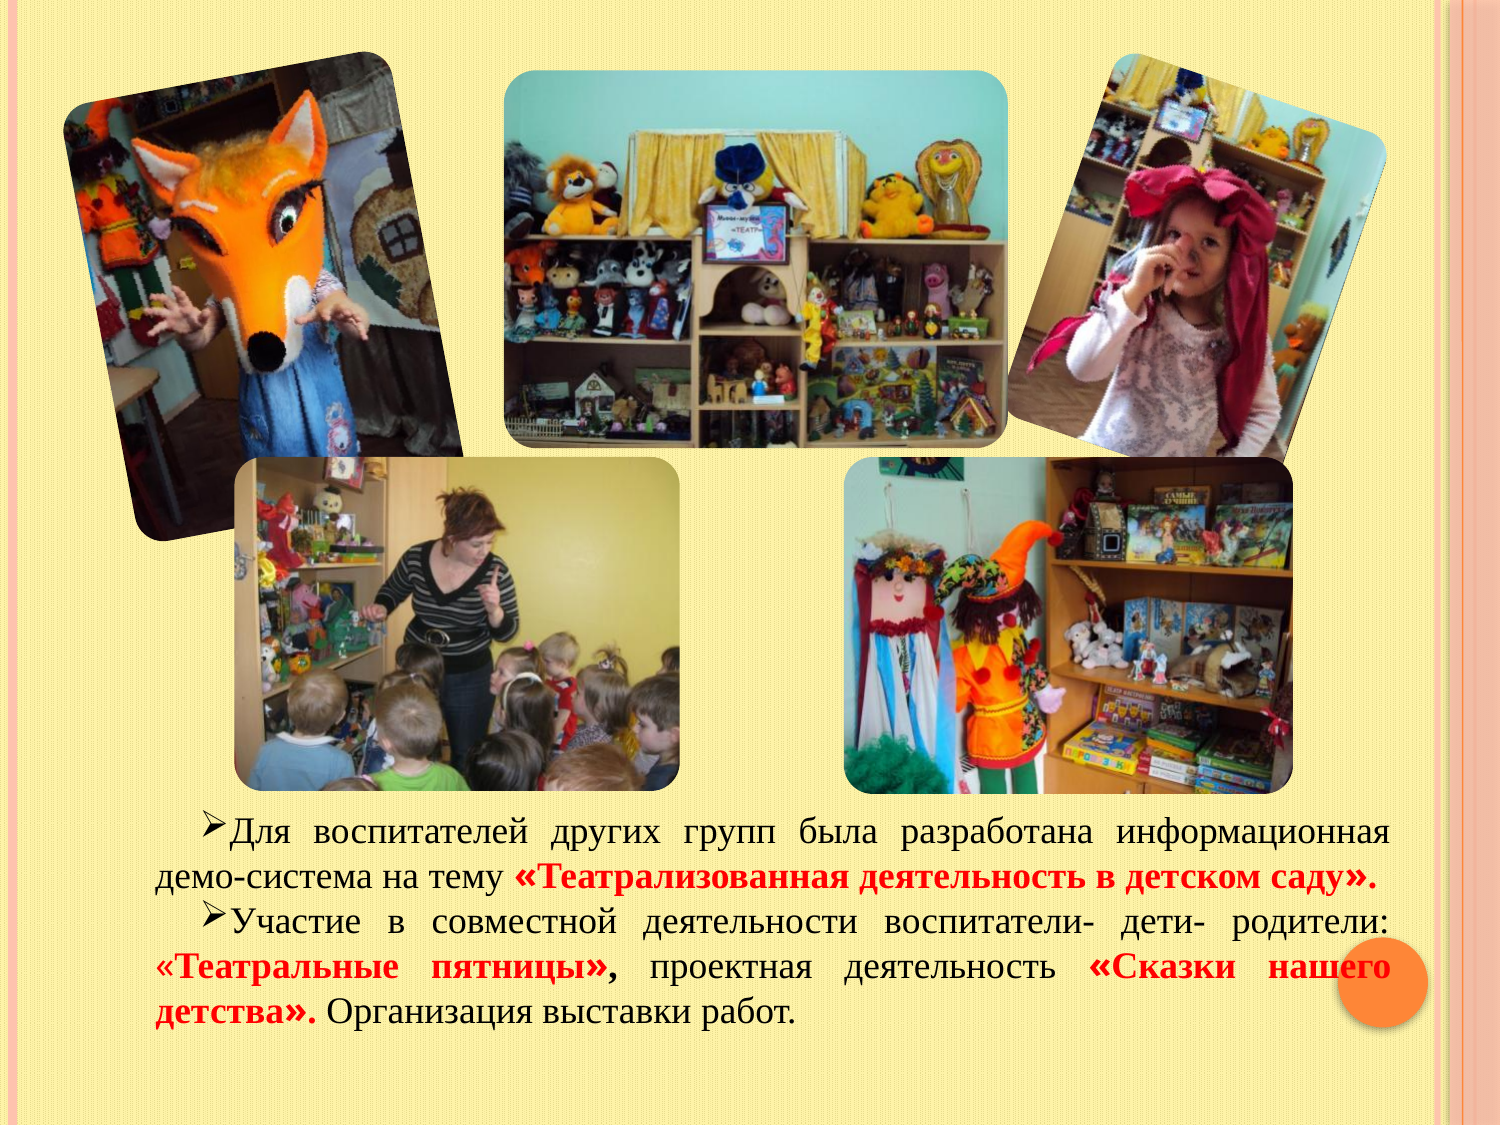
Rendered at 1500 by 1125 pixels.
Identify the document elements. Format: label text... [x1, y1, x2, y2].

text_box Для воспитателей других групп была разработана информационная демо-система на тему «Театрализованная деятельность в детском саду». Участие в совместной деятельности воспитатели- дети- родители: «Театральные пятницы», проектная деятельность «Сказки нашего детства». Организация выставки работ. [140, 798, 1407, 1039]
picture [503, 53, 1388, 795]
picture [40, 51, 681, 792]
